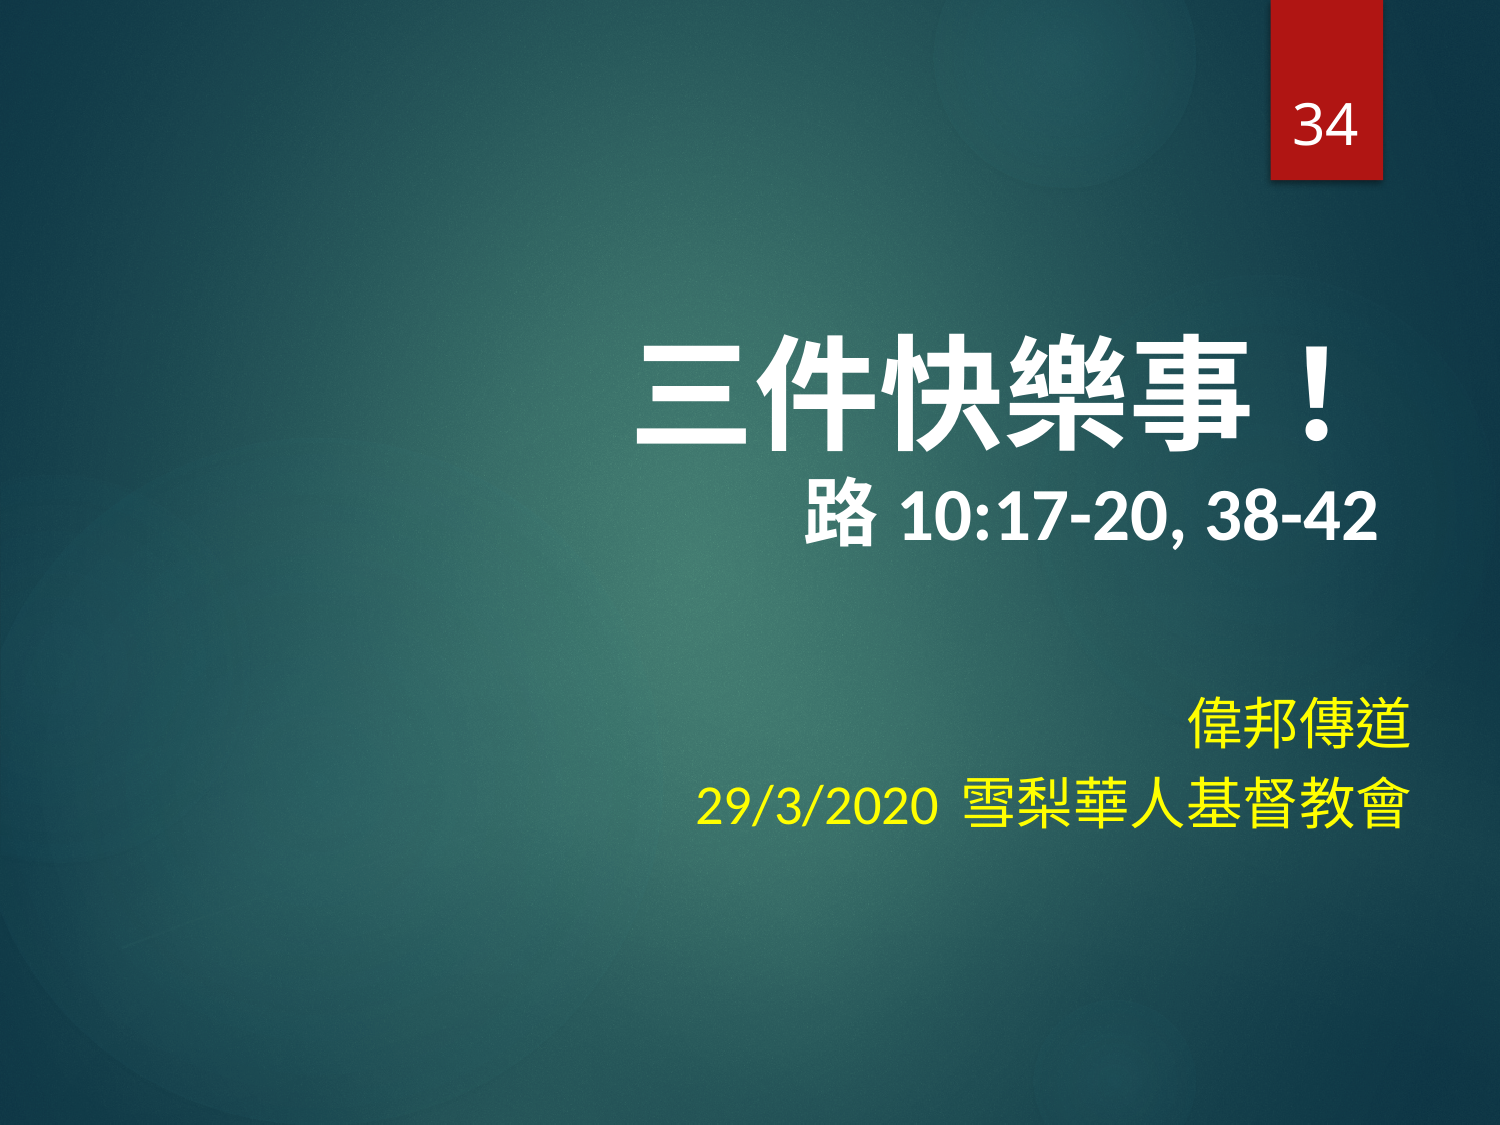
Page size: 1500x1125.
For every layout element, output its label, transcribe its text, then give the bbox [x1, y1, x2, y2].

subtitle 偉邦傳道 29/3/2020 雪梨華人基督教會 [152, 632, 1428, 847]
slide_number 34 [1273, 48, 1378, 175]
title 三件快樂事！ 路10:17-20, 38-42 [46, 257, 1395, 564]
